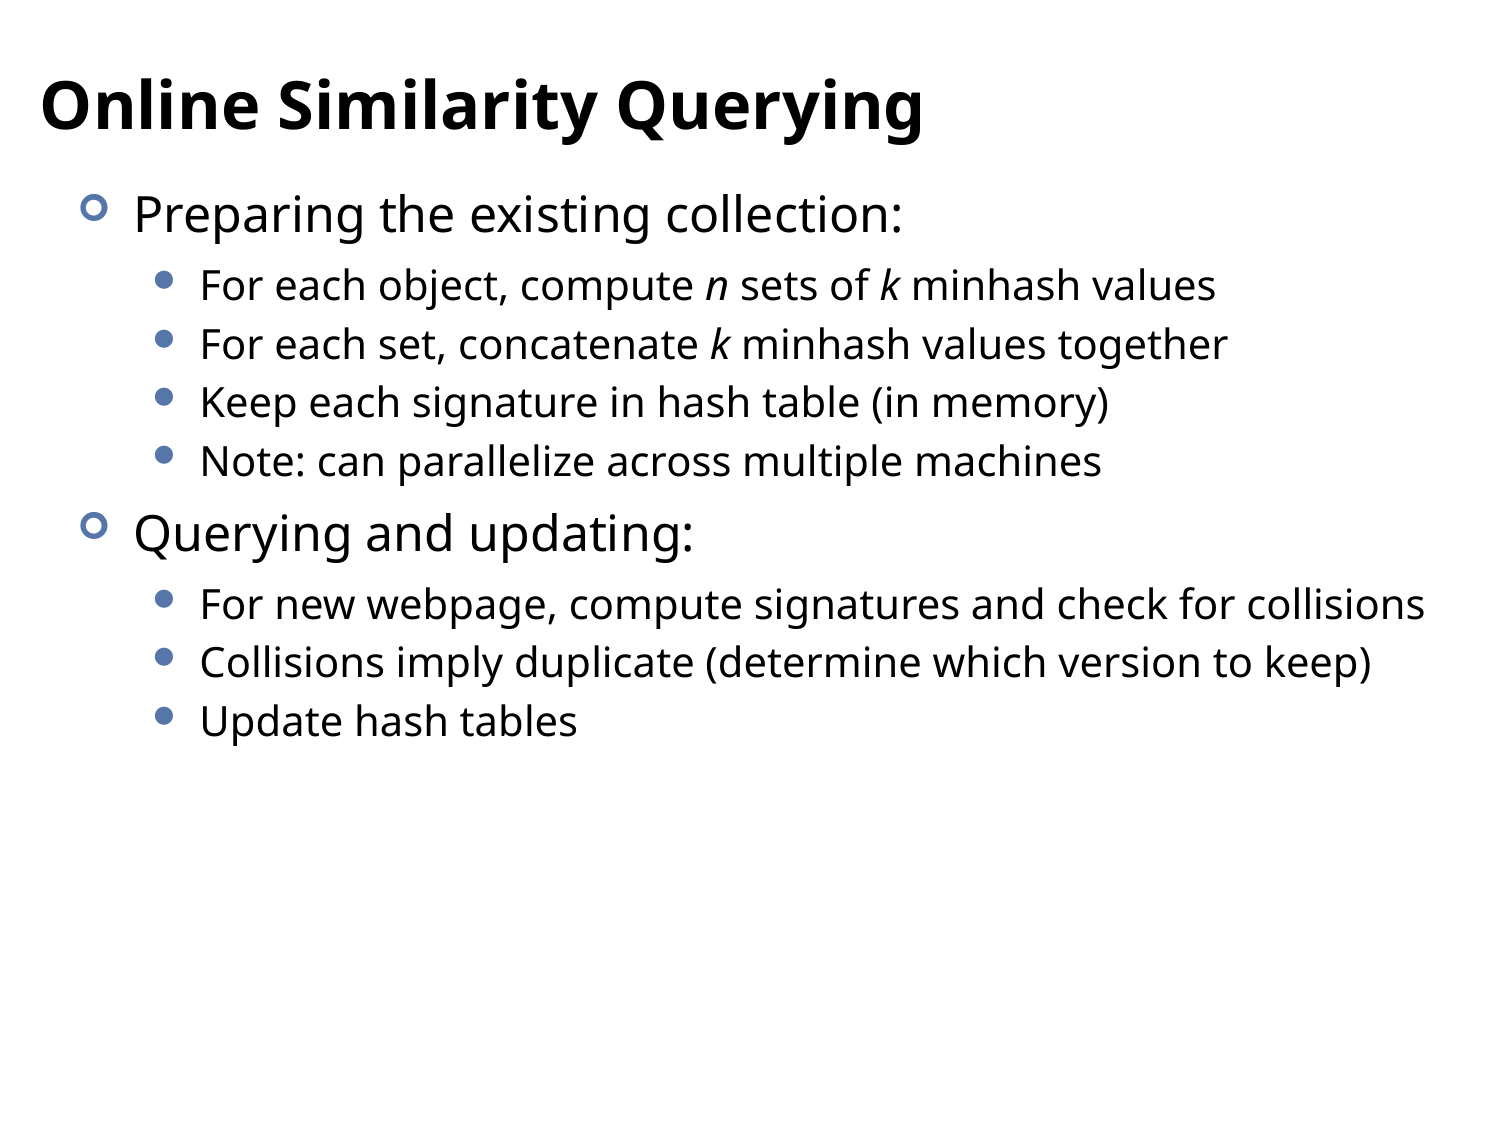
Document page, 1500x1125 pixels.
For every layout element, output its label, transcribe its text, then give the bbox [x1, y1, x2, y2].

title Online Similarity Querying [24, 18, 1451, 188]
list Preparing the existing collection: For each object, compute n sets of k minhash values For each set, concatenate k minhash values together Keep each signature in hash table (in memory) Note: can parallelize across multiple machines Querying and updating: For new webpage, compute signatures and check for collisions Collisions imply duplicate (determine which version to keep) Update hash tables [62, 174, 1451, 1013]
